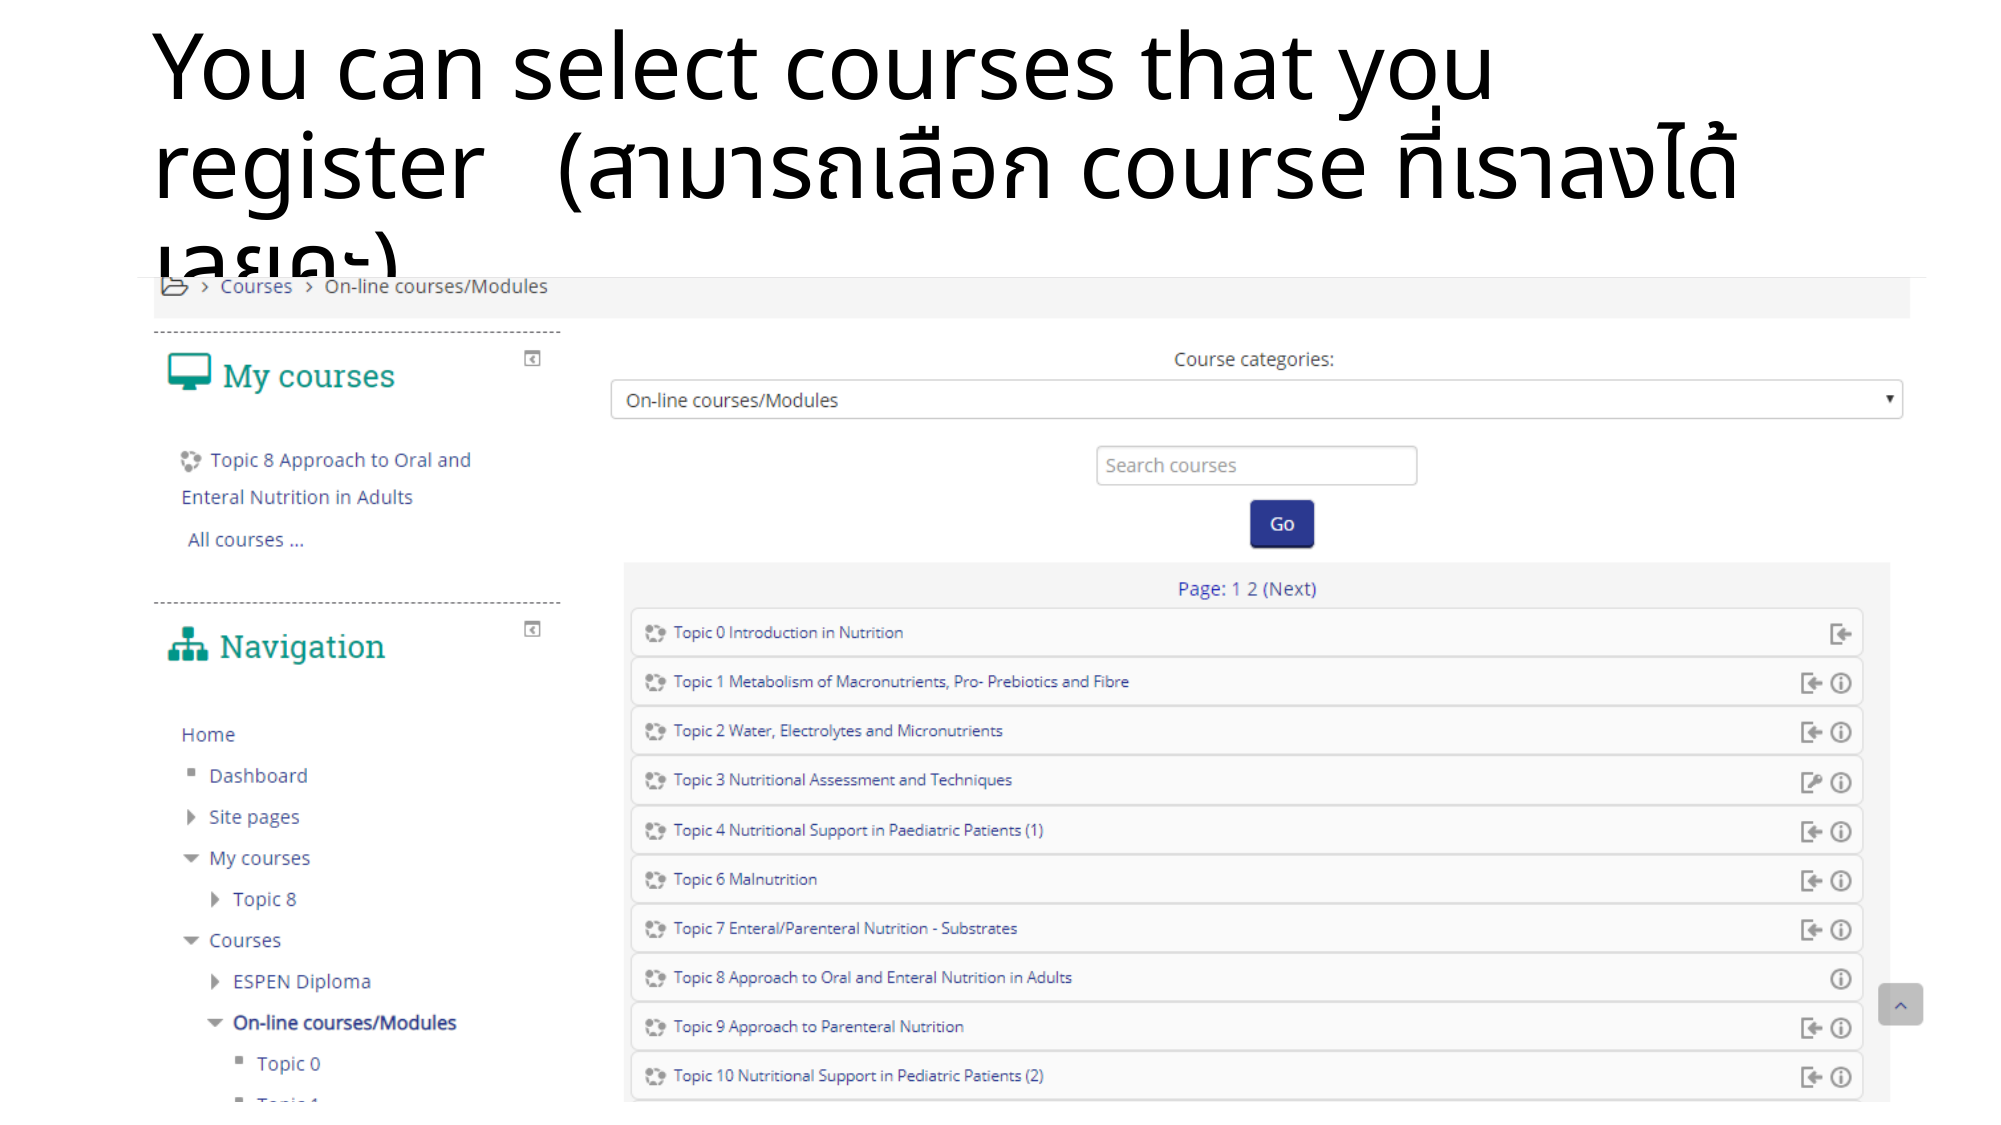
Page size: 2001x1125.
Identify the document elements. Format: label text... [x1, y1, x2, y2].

title You can select courses that you register (สามารถเลือก course ที่เราลงได้เลยคะ) [137, 59, 1863, 277]
picture [137, 277, 1927, 1102]
